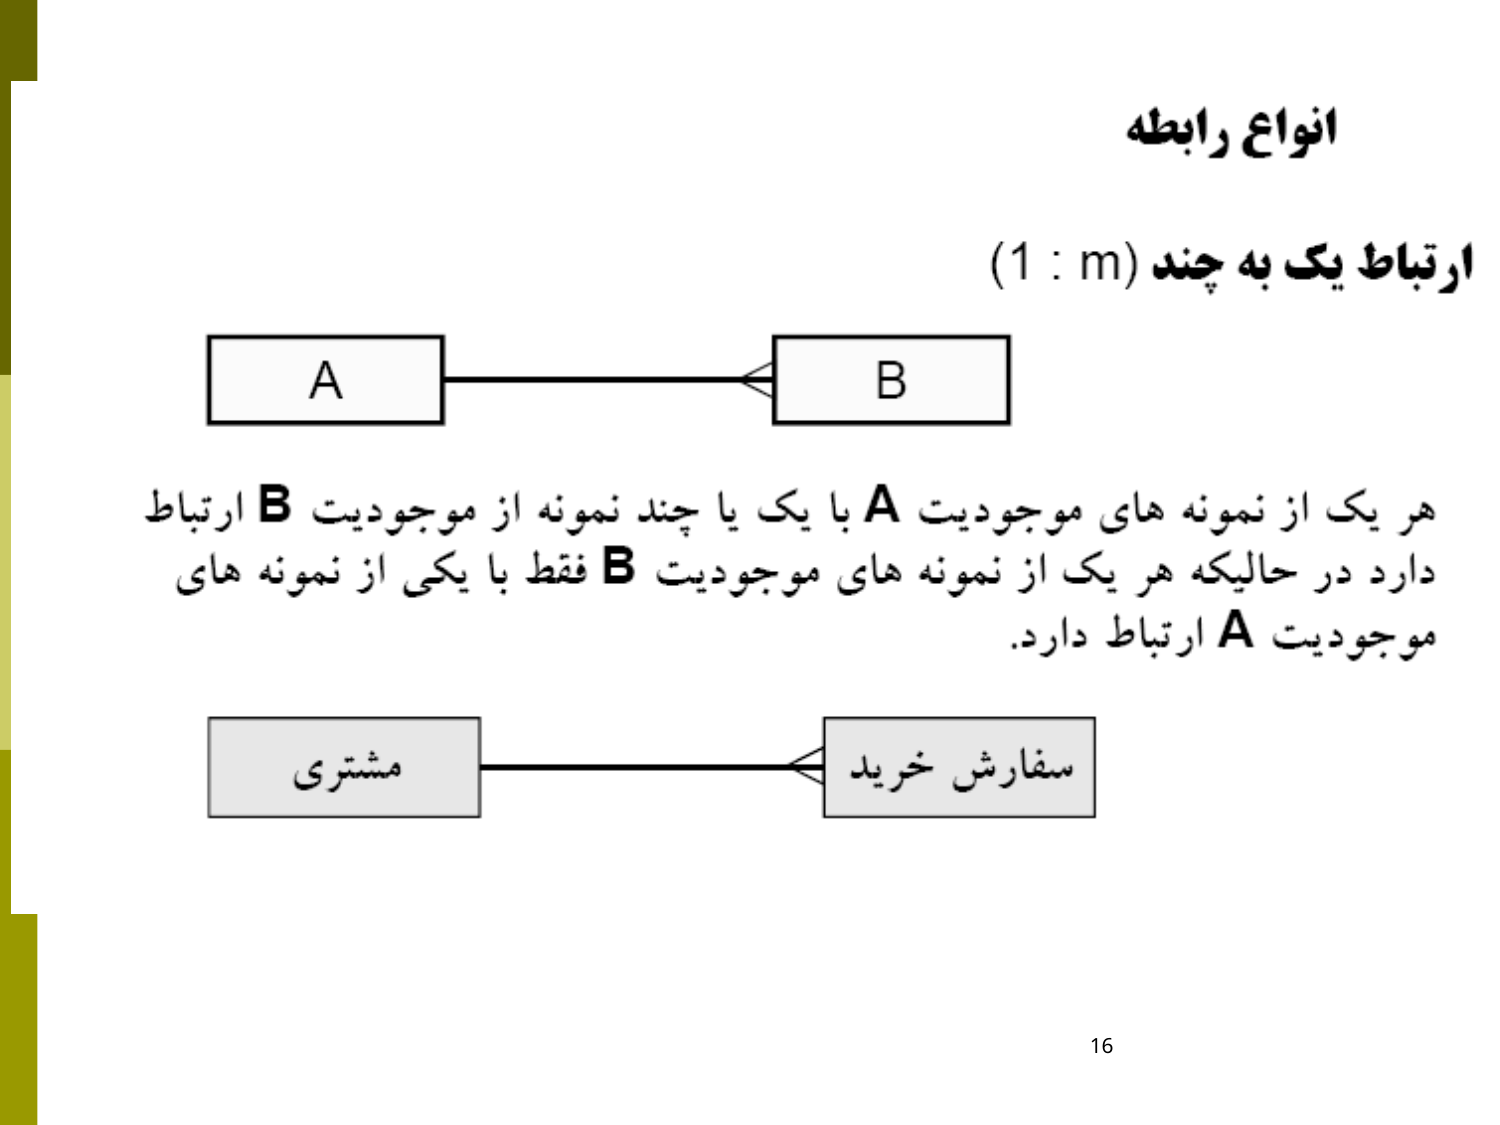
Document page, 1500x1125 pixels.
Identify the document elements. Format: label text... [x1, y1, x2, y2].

slide_number 16 [1074, 1024, 1426, 1101]
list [11, 81, 1492, 915]
